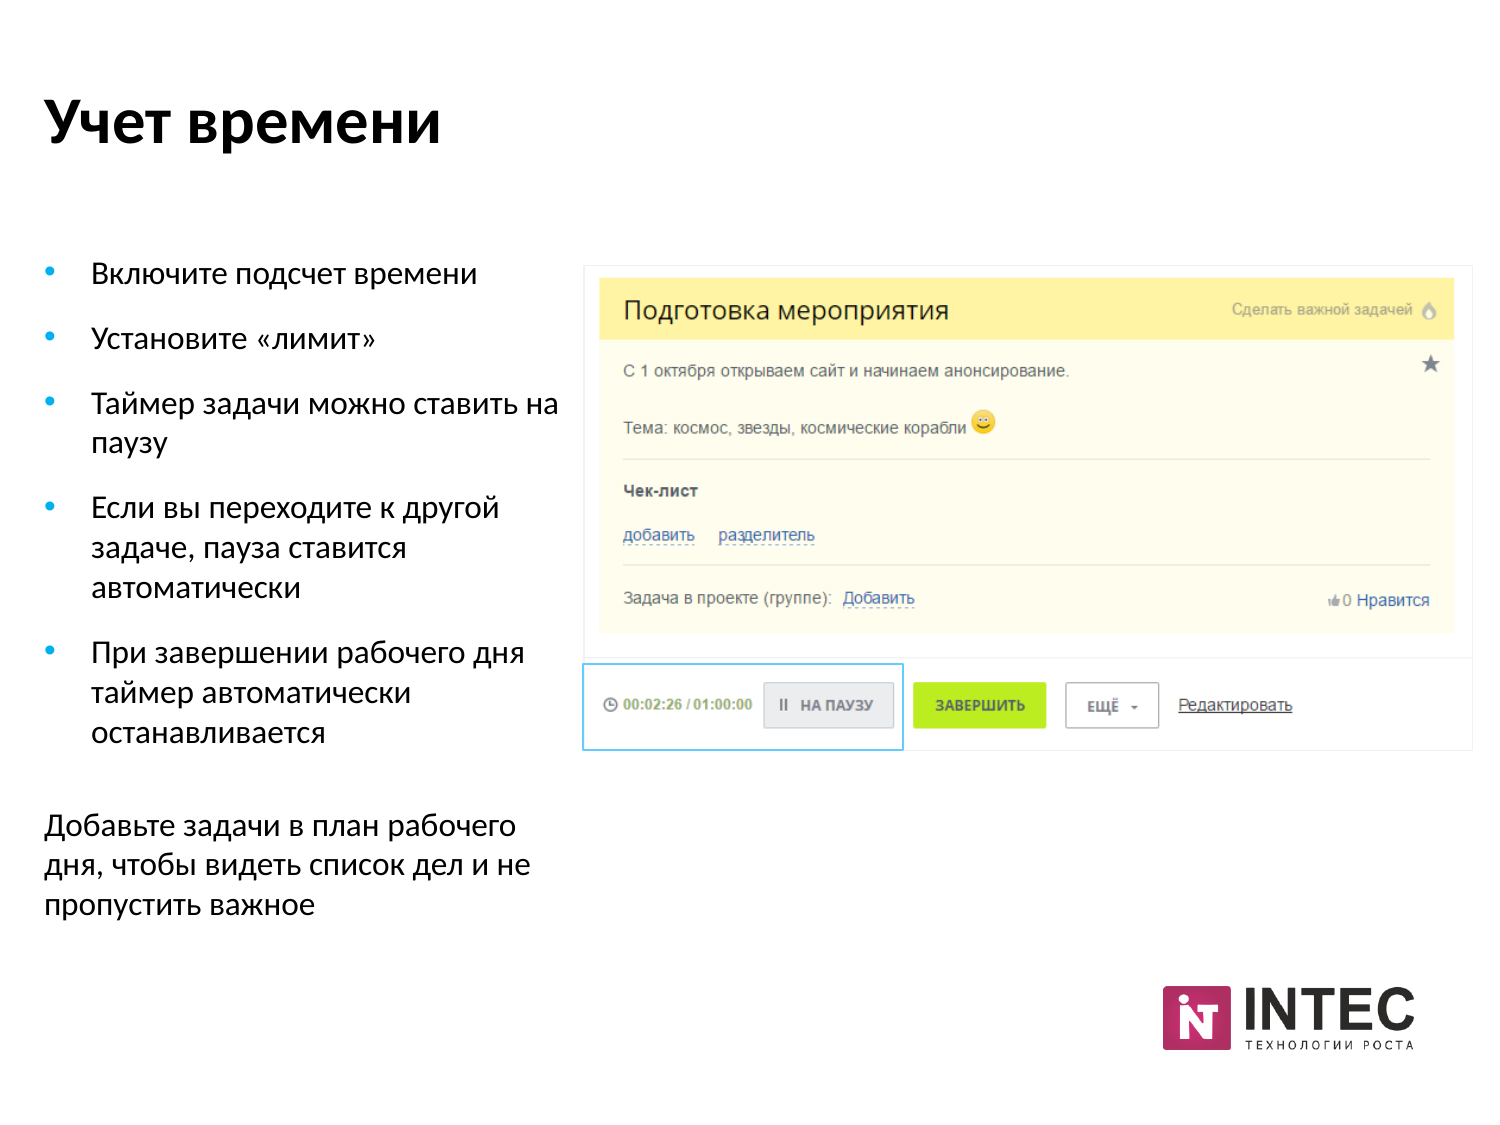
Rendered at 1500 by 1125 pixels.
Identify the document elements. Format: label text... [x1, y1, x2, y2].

picture [1163, 985, 1414, 1050]
text_box Учет времени [29, 29, 1496, 165]
picture [584, 266, 1472, 750]
text_box Включите подсчет времени Установите «лимит» Таймер задачи можно ставить на паузу Если вы переходите к другой задаче, пауза ставится автоматически При завершении рабочего дня таймер автоматически останавливается Добавьте задачи в план рабочего дня, чтобы видеть список дел и не пропустить важное [29, 243, 597, 930]
